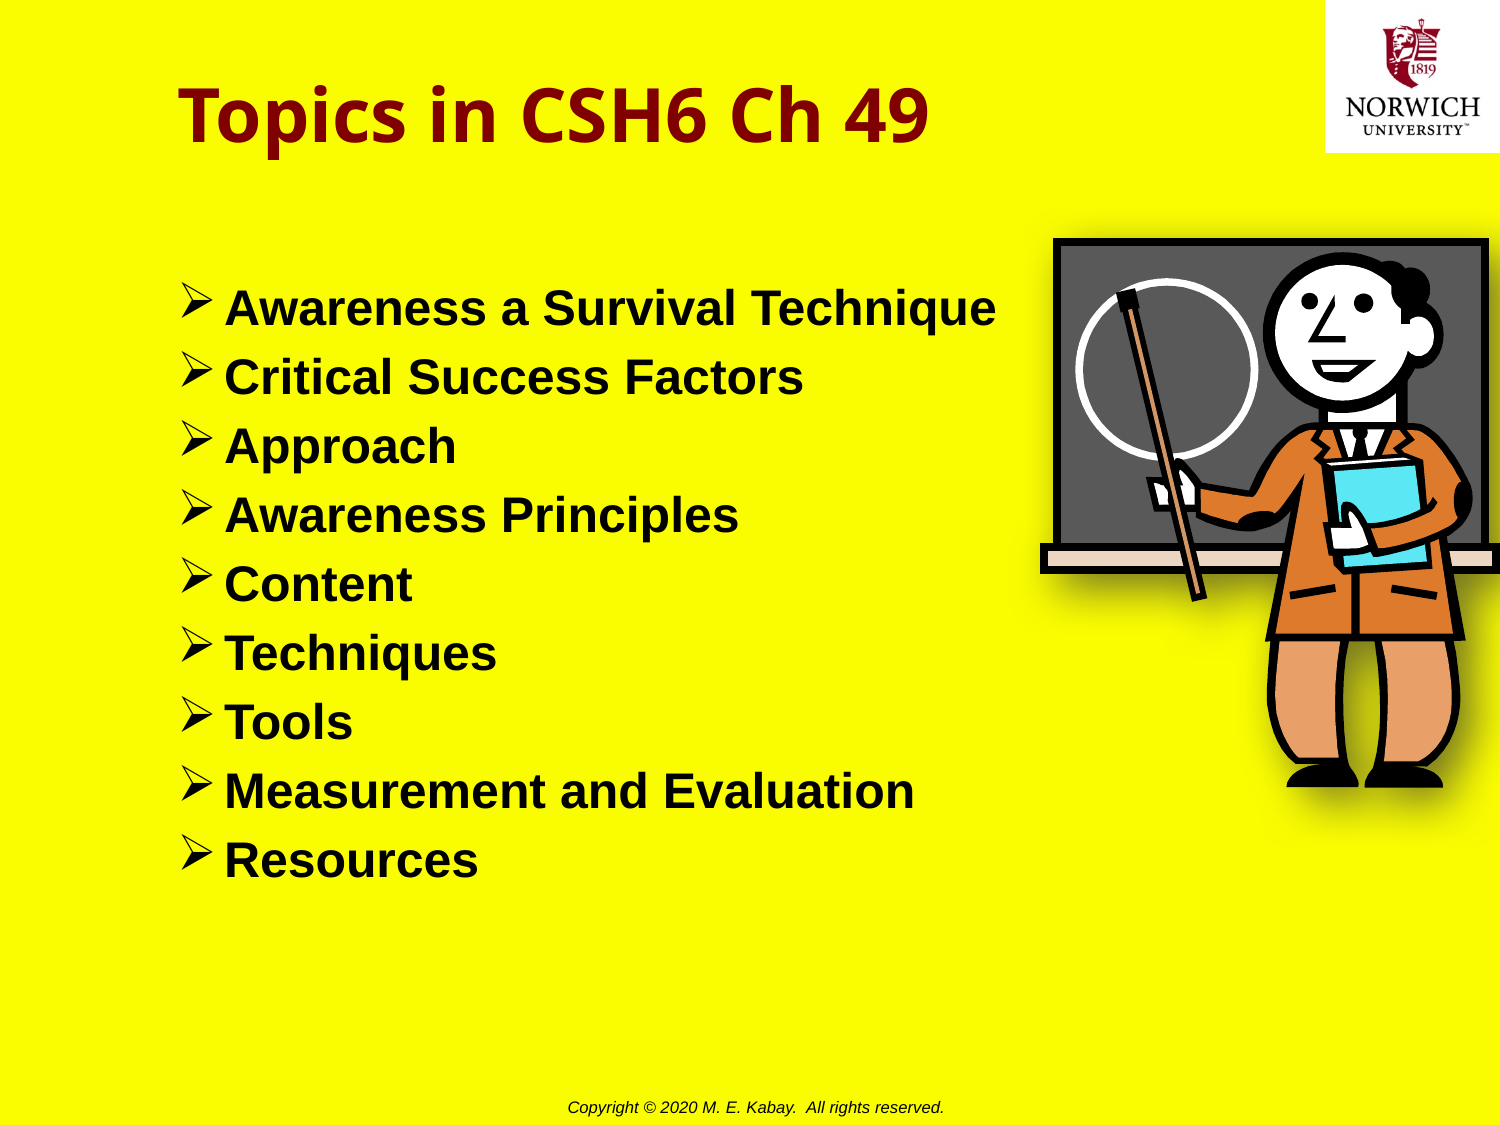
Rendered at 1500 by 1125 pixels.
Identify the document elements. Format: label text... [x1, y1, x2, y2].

picture [1325, 0, 1500, 153]
title Topics in CSH6 Ch 49 [161, 24, 1339, 213]
picture [1039, 237, 1500, 788]
list Awareness a Survival Technique Critical Success Factors Approach Awareness Principles Content Techniques Tools Measurement and Evaluation Resources [161, 274, 1339, 1039]
